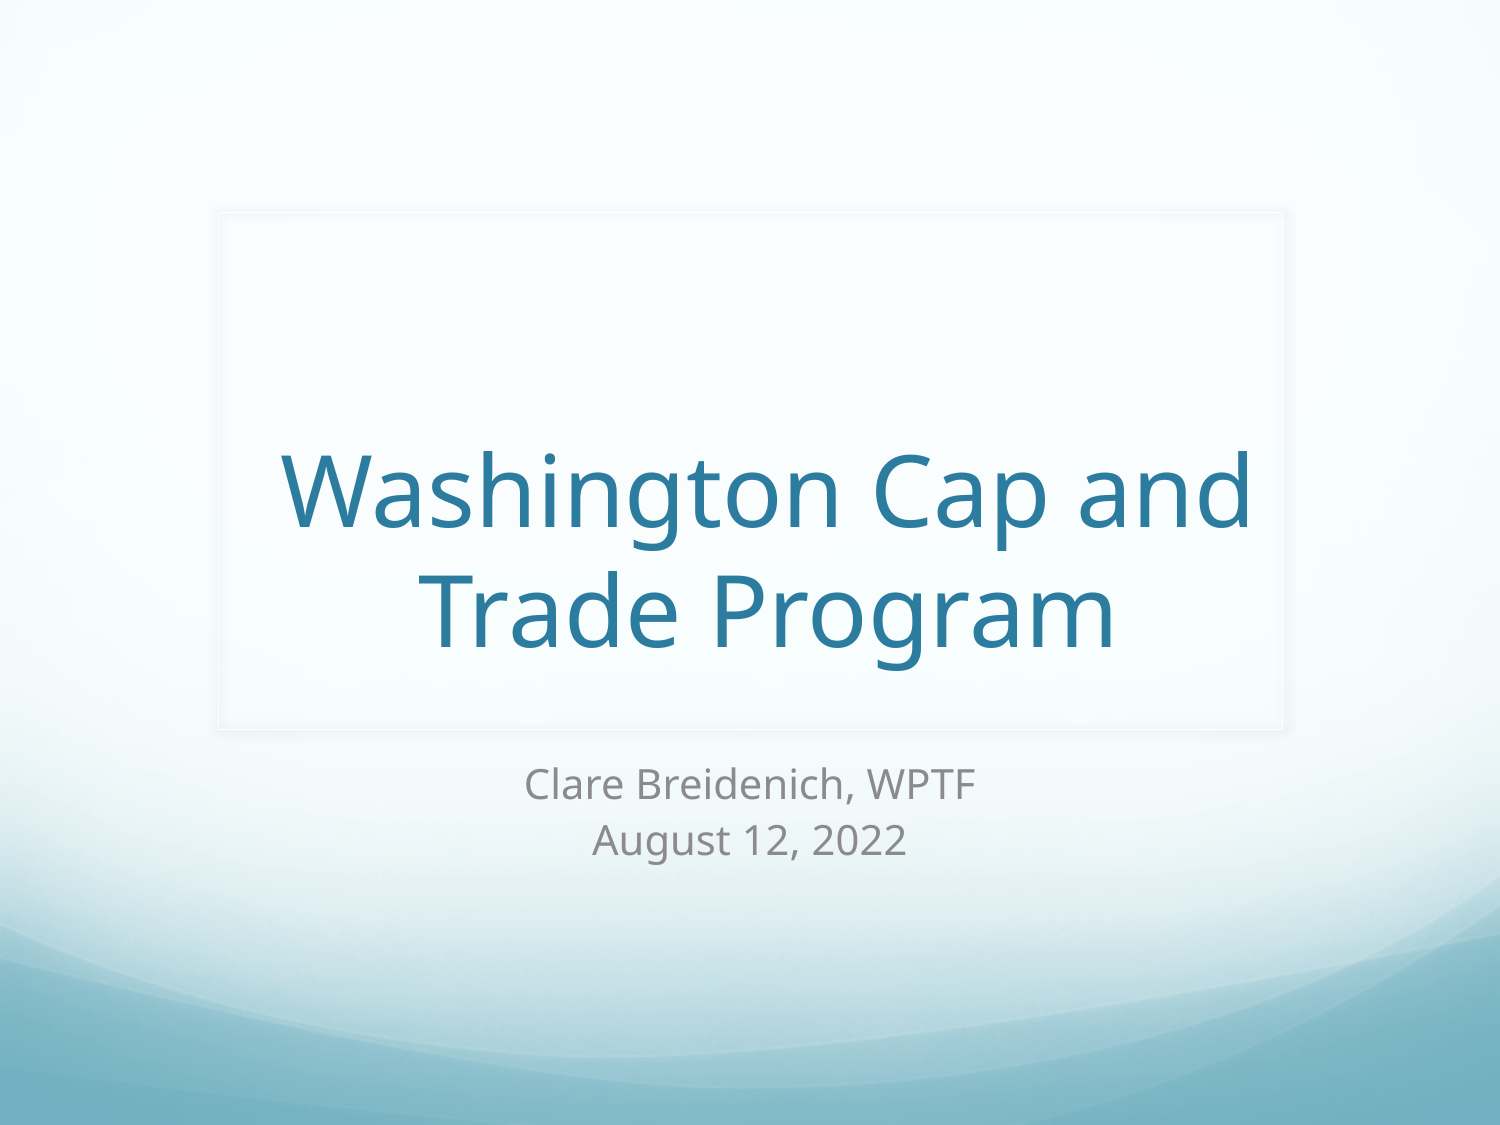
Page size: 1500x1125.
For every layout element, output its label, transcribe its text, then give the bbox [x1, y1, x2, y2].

subtitle Clare Breidenich, WPTF August 12, 2022 [225, 750, 1275, 1000]
title Washington Cap and Trade Program [262, 162, 1275, 675]
